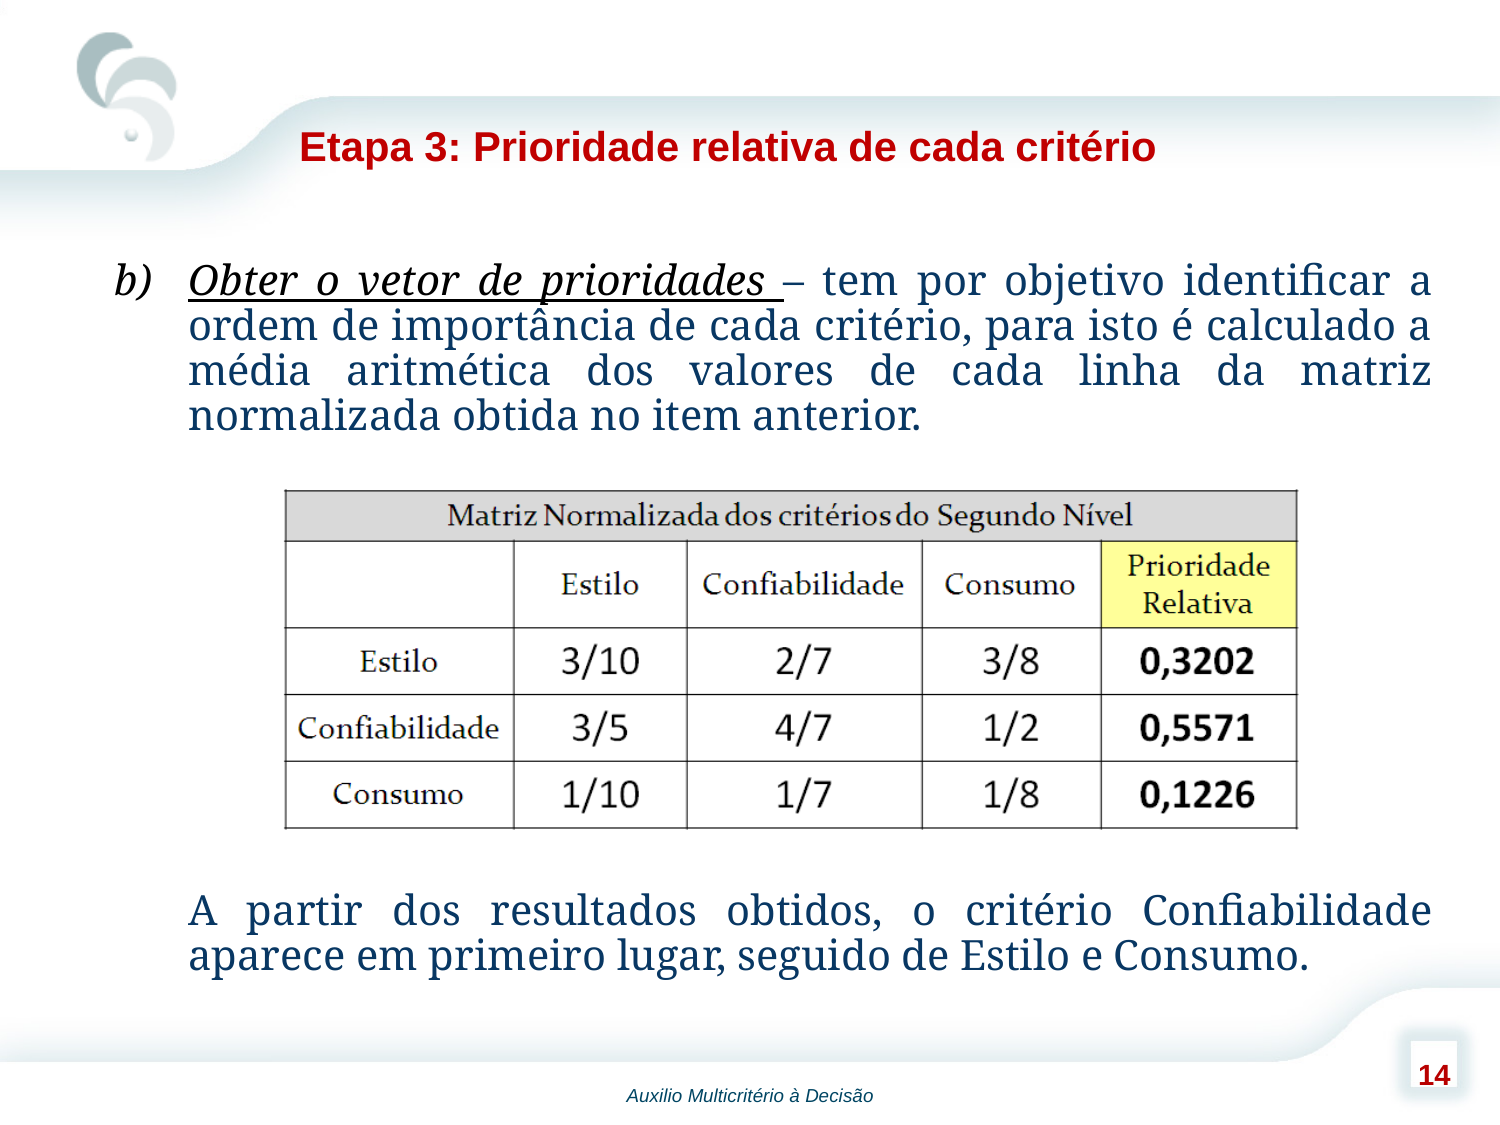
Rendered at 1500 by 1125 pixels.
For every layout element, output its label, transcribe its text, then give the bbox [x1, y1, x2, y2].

picture [0, 0, 1500, 1125]
text_box Obter o vetor de prioridades – tem por objetivo identificar a ordem de importância de cada critério, para isto é calculado a média aritmética dos valores de cada linha da matriz normalizada obtida no item anterior. A partir dos resultados obtidos, o critério Confiabilidade aparece em primeiro lugar, seguido de Estilo e Consumo. [54, 252, 1448, 1032]
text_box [275, 490, 1306, 843]
text_box Etapa 3: Prioridade relativa de cada critério [284, 111, 1500, 213]
